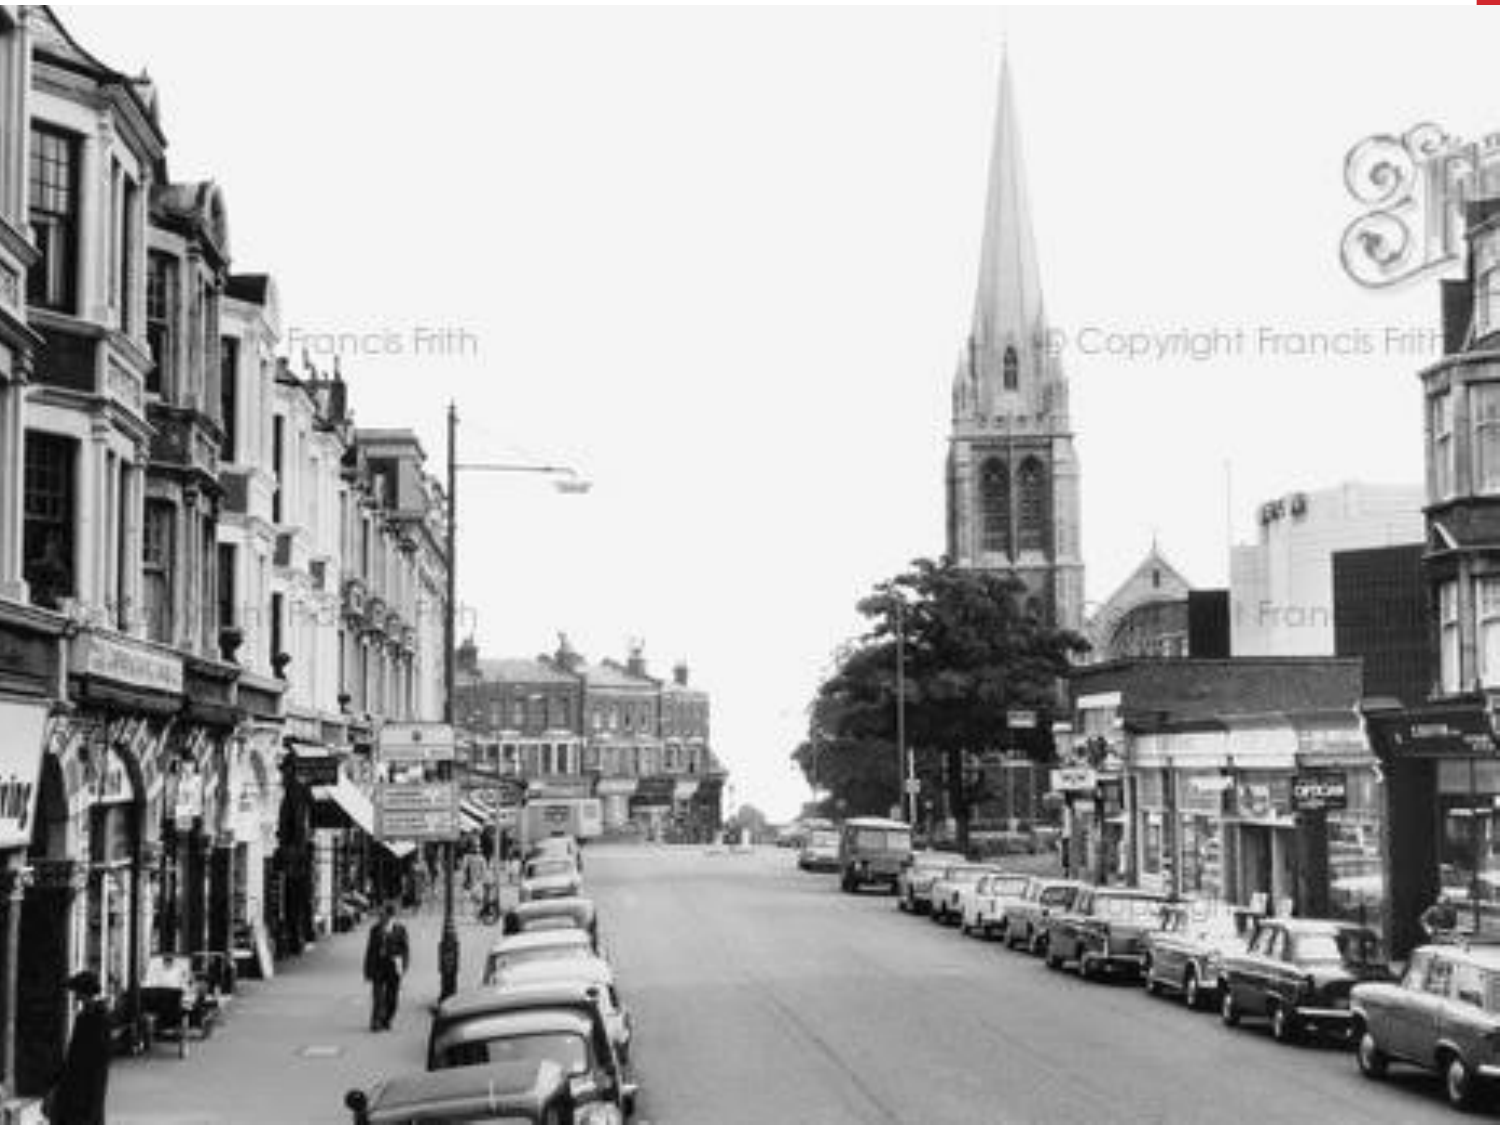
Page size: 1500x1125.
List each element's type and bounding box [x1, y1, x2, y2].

text_box [0, 5, 1500, 1125]
